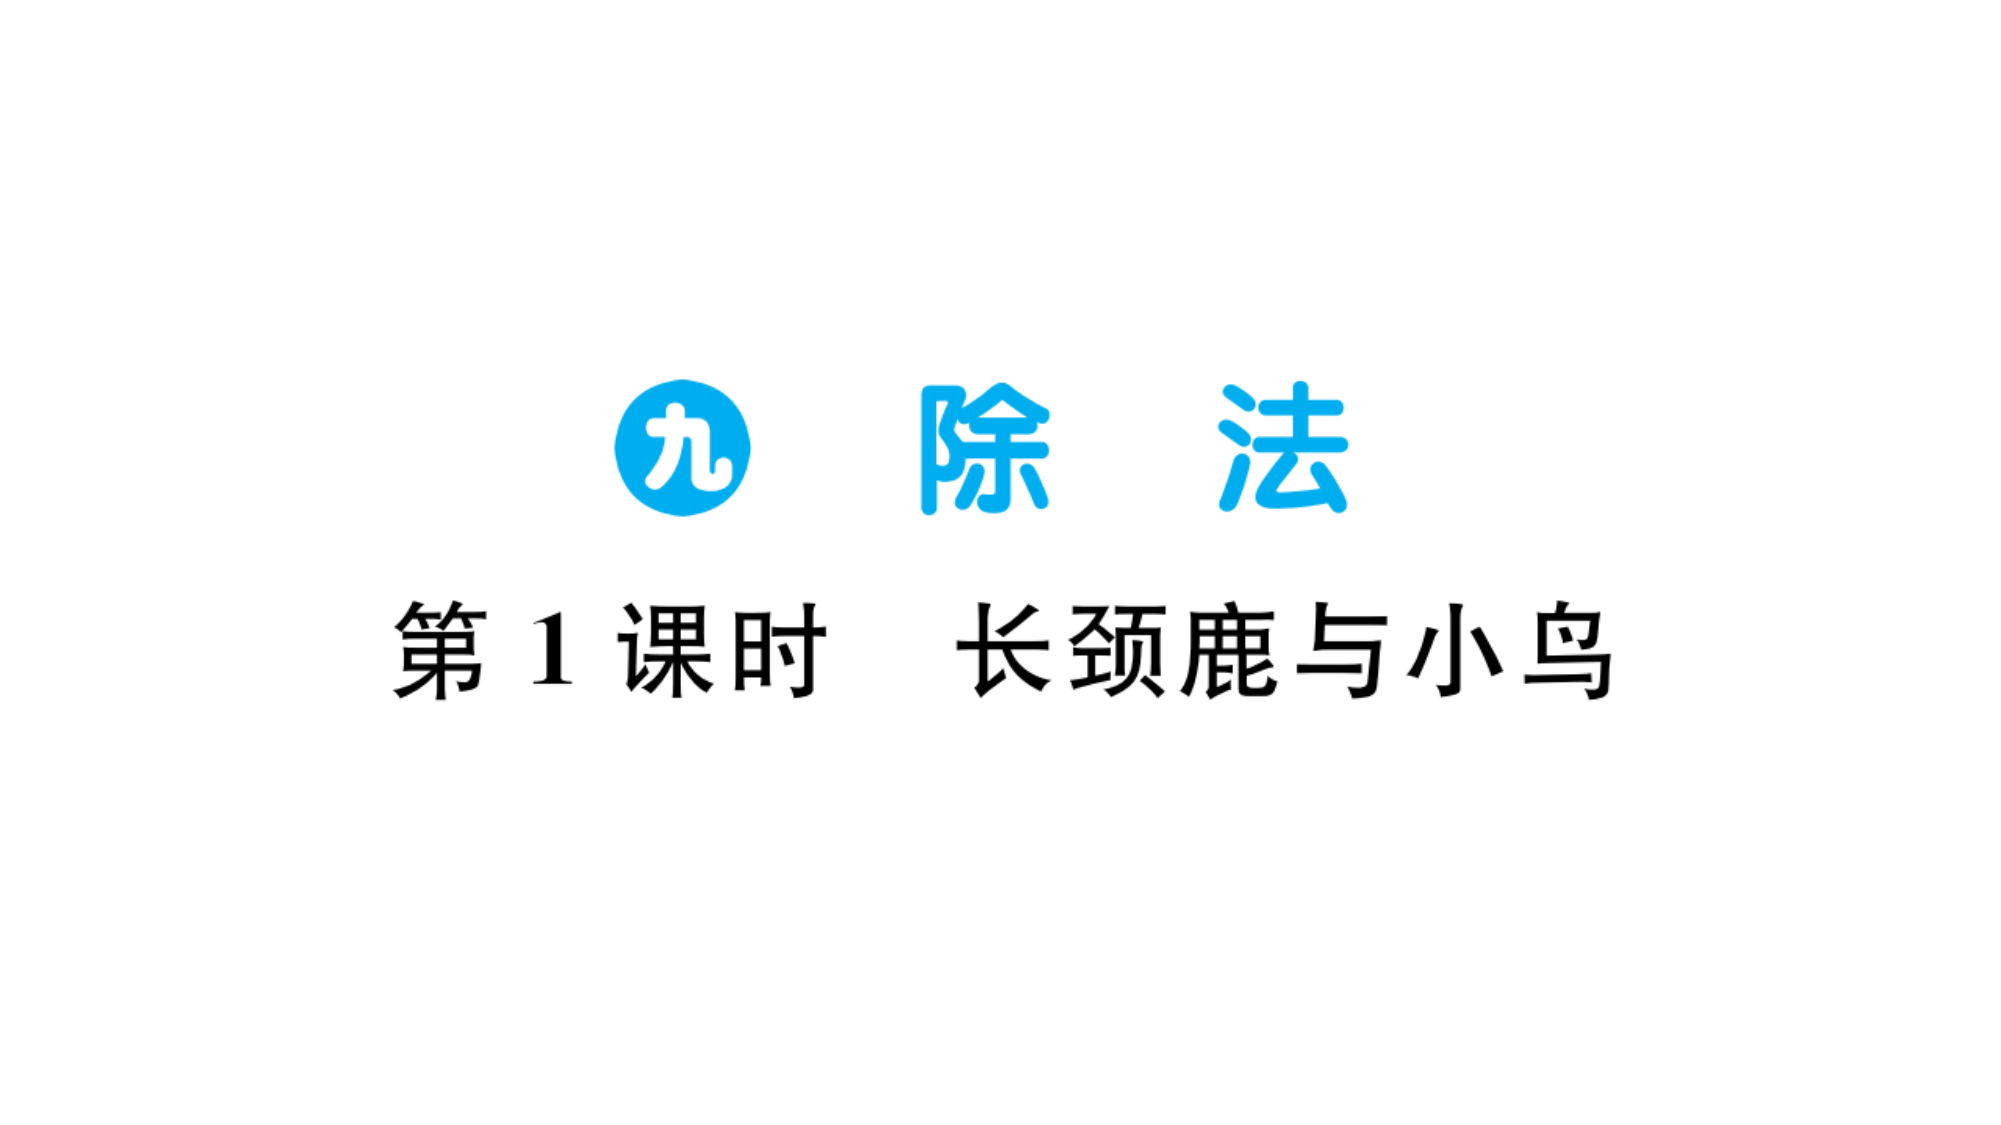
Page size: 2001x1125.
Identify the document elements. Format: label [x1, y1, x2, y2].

picture [362, 571, 1638, 717]
picture [591, 350, 1409, 550]
